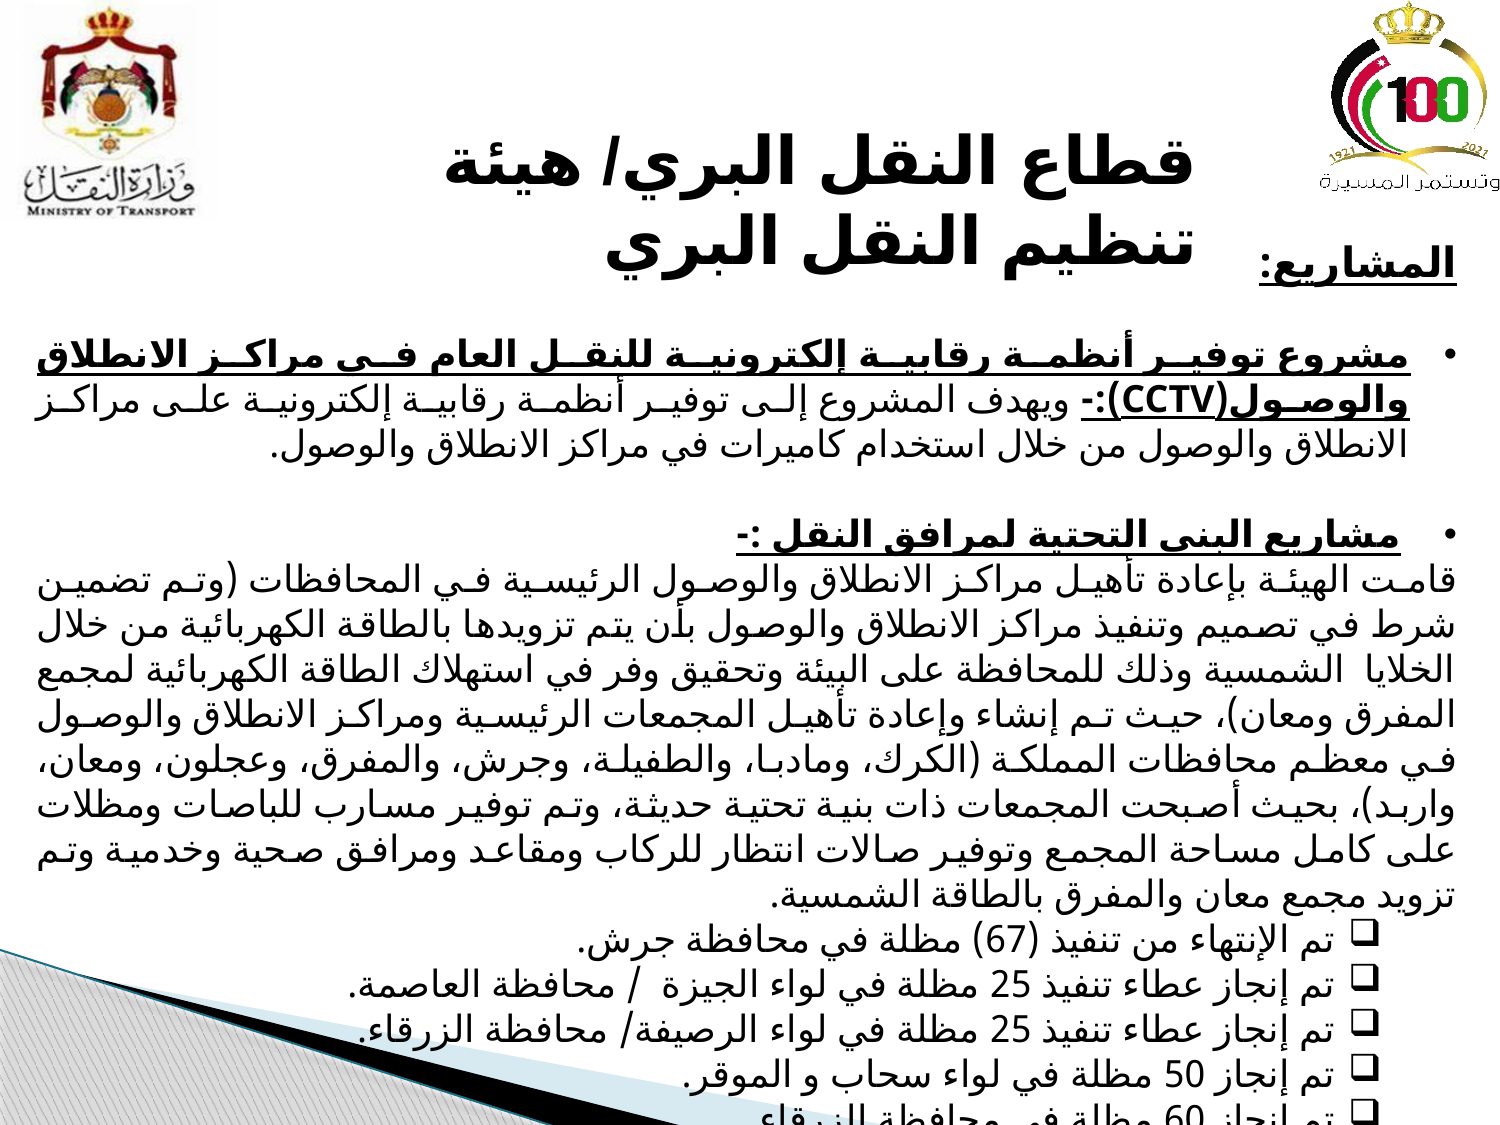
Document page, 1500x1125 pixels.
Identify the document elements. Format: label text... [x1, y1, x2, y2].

text_box المشاريع: مشروع توفير أنظمة رقابية إلكترونية للنقل العام في مراكز الانطلاق والوصول(CCTV):- ويهدف المشروع إلى توفير أنظمة رقابية إلكترونية على مراكز الانطلاق والوصول من خلال استخدام كاميرات في مراكز الانطلاق والوصول. مشاريع البنى التحتية لمرافق النقل :- قامت الهيئة بإعادة تأهيل مراكز الانطلاق والوصول الرئيسية في المحافظات (وتم تضمين شرط في تصميم وتنفيذ مراكز الانطلاق والوصول بأن يتم تزويدها بالطاقة الكهربائية من خلال الخلايا الشمسية وذلك للمحافظة على البيئة وتحقيق وفر في استهلاك الطاقة الكهربائية لمجمع المفرق ومعان)، حيث تم إنشاء وإعادة تأهيل المجمعات الرئيسية ومراكز الانطلاق والوصول في معظم محافظات المملكة (الكرك، ومادبا، والطفيلة، وجرش، والمفرق، وعجلون، ومعان، واربد)، بحيث أصبحت المجمعات ذات بنية تحتية حديثة، وتم توفير مسارب للباصات ومظلات على كامل مساحة المجمع وتوفير صالات انتظار للركاب ومقاعد ومرافق صحية وخدمية وتم تزويد مجمع معان والمفرق بالطاقة الشمسية. تم الإنتهاء من تنفيذ (67) مظلة في محافظة جرش. تم إنجاز عطاء تنفيذ 25 مظلة في لواء الجيزة / محافظة العاصمة. تم إنجاز عطاء تنفيذ 25 مظلة في لواء الرصيفة/ محافظة الزرقاء. تم إنجاز 50 مظلة في لواء سحاب و الموقر. تم إنجاز 60 مظلة في محافظة الزرقاء. [21, 228, 1472, 1125]
text_box قطاع النقل البري/ هيئة تنظيم النقل البري [281, 110, 1213, 228]
picture [1317, 0, 1500, 192]
picture [0, 0, 218, 219]
